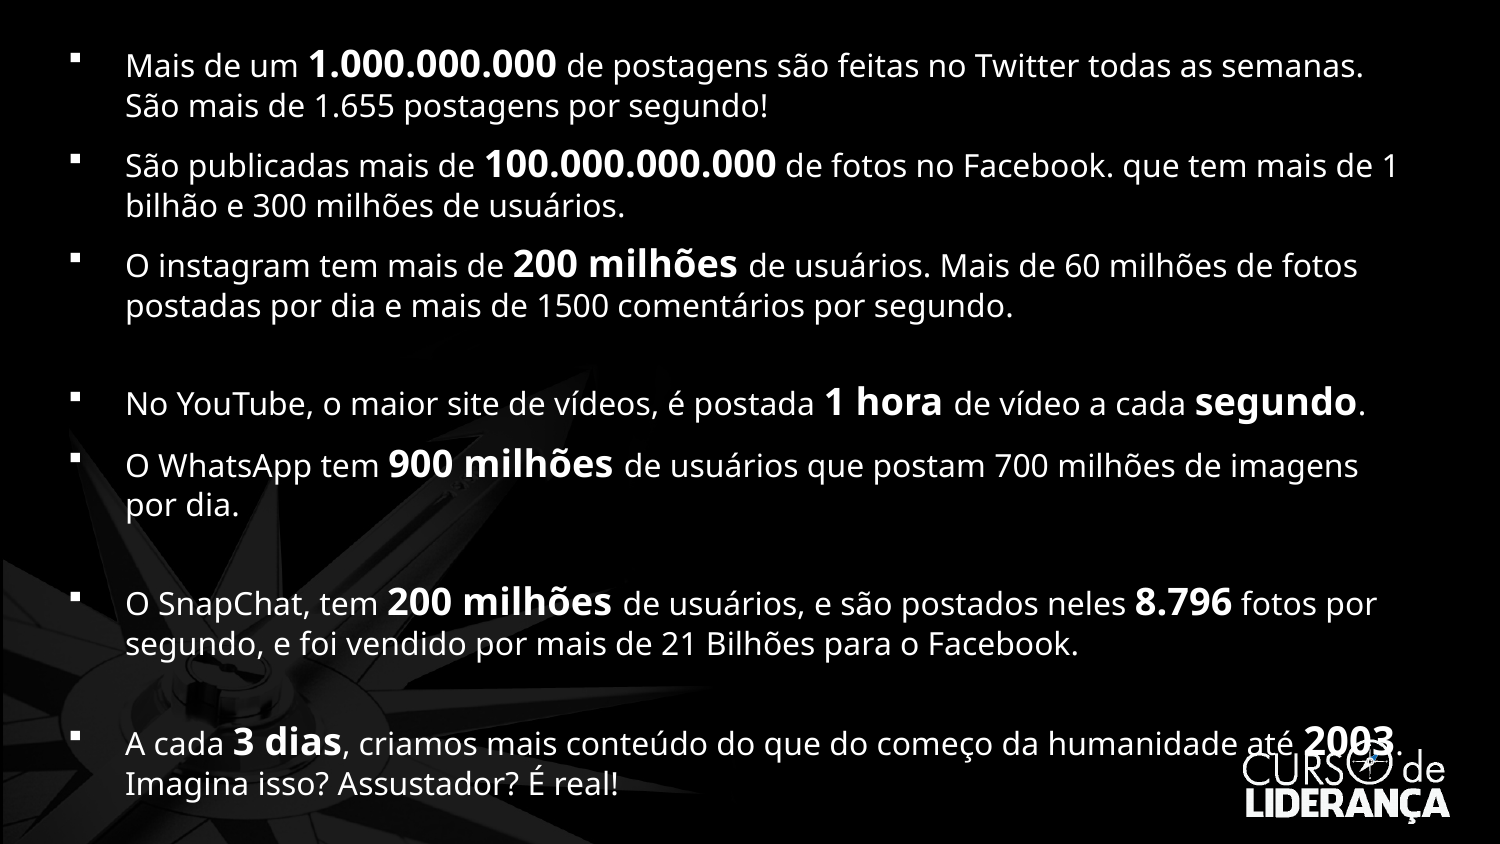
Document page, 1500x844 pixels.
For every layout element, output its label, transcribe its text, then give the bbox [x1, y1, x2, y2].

picture [0, 0, 1500, 844]
list Mais de um 1.000.000.000 de postagens são feitas no Twitter todas as semanas. São mais de 1.655 postagens por segundo! São publicadas mais de 100.000.000.000 de fotos no Facebook. que tem mais de 1 bilhão e 300 milhões de usuários. O instagram tem mais de 200 milhões de usuários. Mais de 60 milhões de fotos postadas por dia e mais de 1500 comentários por segundo. No YouTube, o maior site de vídeos, é postada 1 hora de vídeo a cada segundo. O WhatsApp tem 900 milhões de usuários que postam 700 milhões de imagens por dia. O SnapChat, tem 200 milhões de usuários, e são postados neles 8.796 fotos por segundo, e foi vendido por mais de 21 Bilhões para o Facebook. A cada 3 dias, criamos mais conteúdo do que do começo da humanidade até 2003. Imagina isso? Assustador? É real! [53, 32, 1424, 821]
